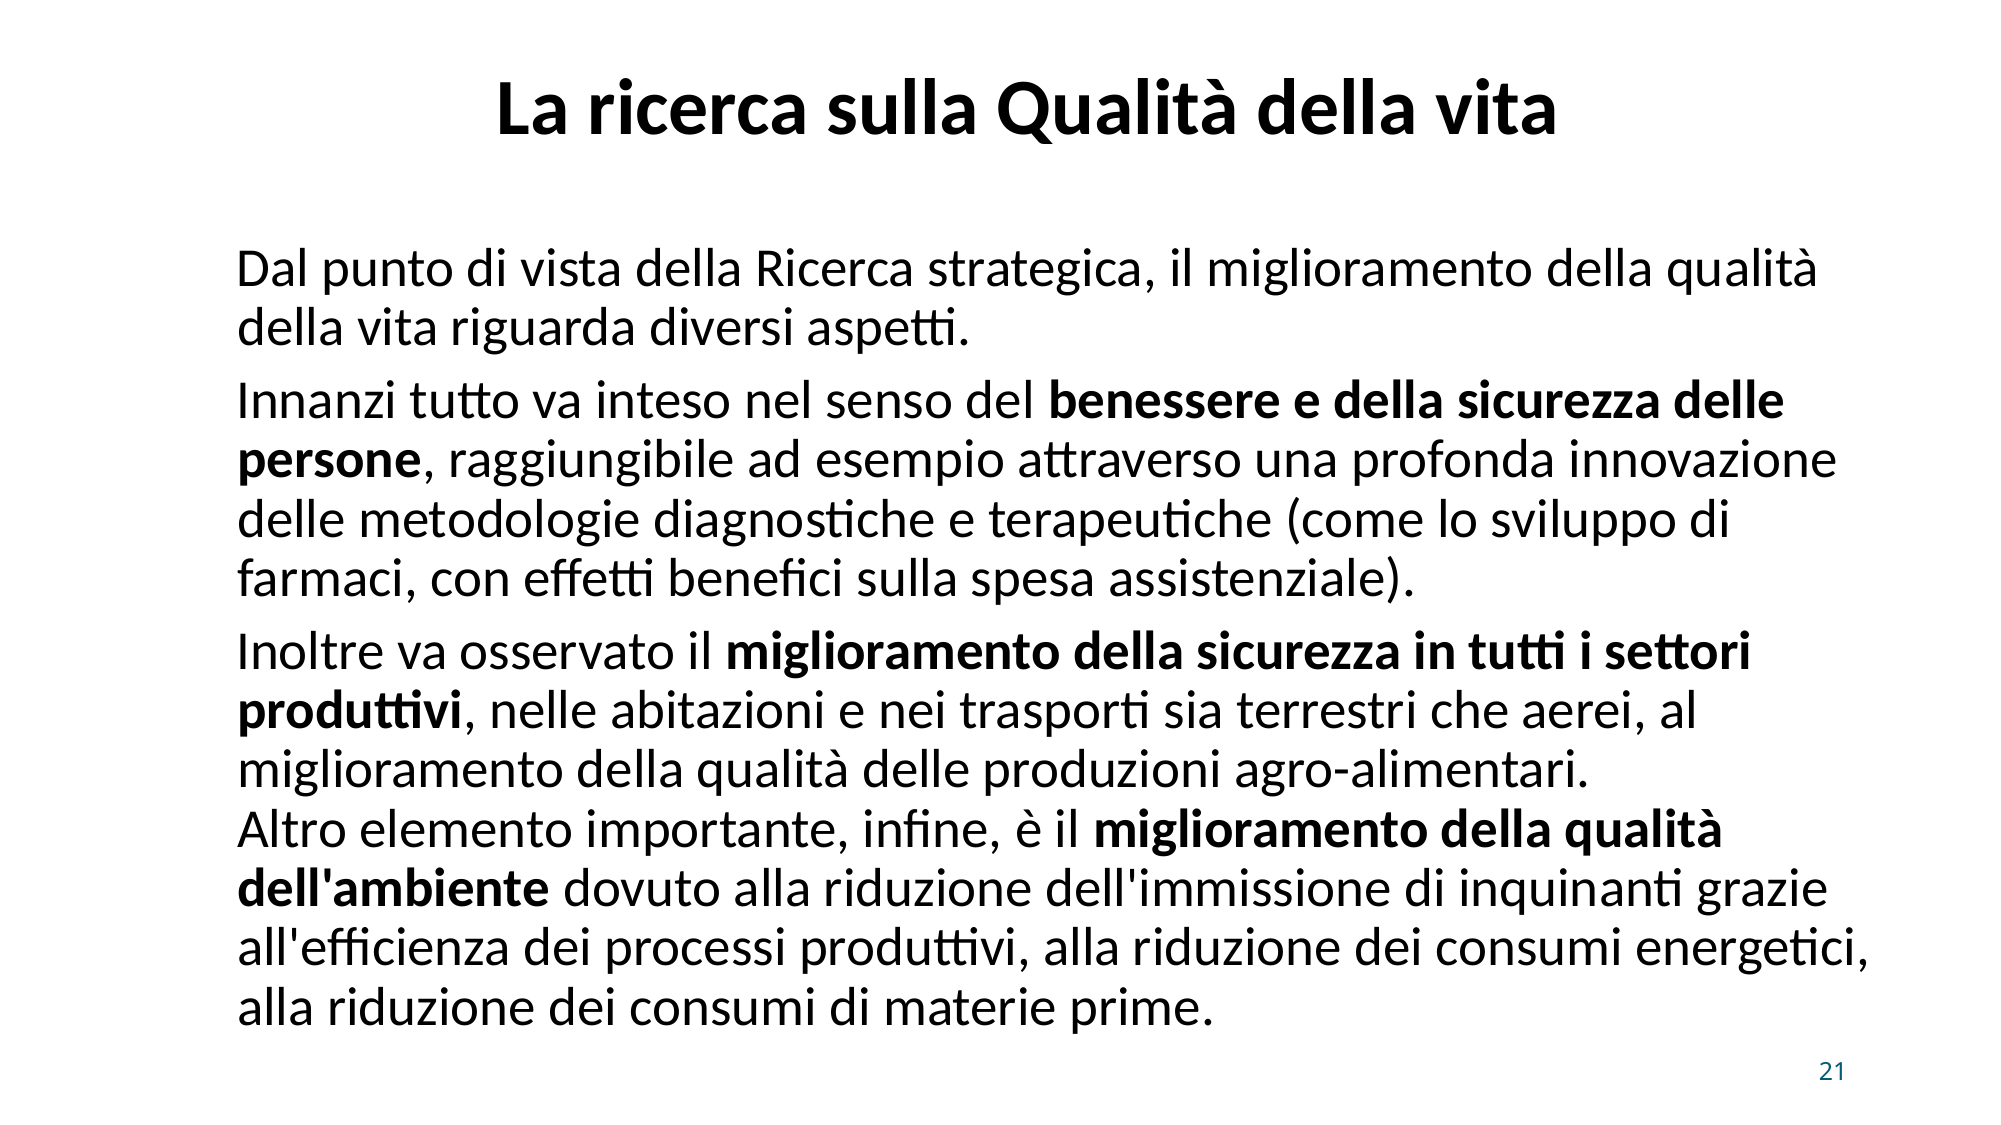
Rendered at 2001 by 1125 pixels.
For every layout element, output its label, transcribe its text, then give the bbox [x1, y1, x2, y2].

slide_number 21 [1412, 1042, 1863, 1103]
list La ricerca sulla Qualità della vita Dal punto di vista della Ricerca strategica, il miglioramento della qualità della vita riguarda diversi aspetti. Innanzi tutto va inteso nel senso del benessere e della sicurezza delle persone, raggiungibile ad esempio attraverso una profonda innovazione delle metodologie diagnostiche e terapeutiche (come lo sviluppo di farmaci, con effetti benefici sulla spesa assistenziale). Inoltre va osservato il miglioramento della sicurezza in tutti i settori produttivi, nelle abitazioni e nei trasporti sia terrestri che aerei, al miglioramento della qualità delle produzioni agro-alimentari. Altro elemento importante, infine, è il miglioramento della qualità dell'ambiente dovuto alla riduzione dell'immissione di inquinanti grazie all'efficienza dei processi produttivi, alla riduzione dei consumi energetici, alla riduzione dei consumi di materie prime. [137, 58, 1898, 1050]
